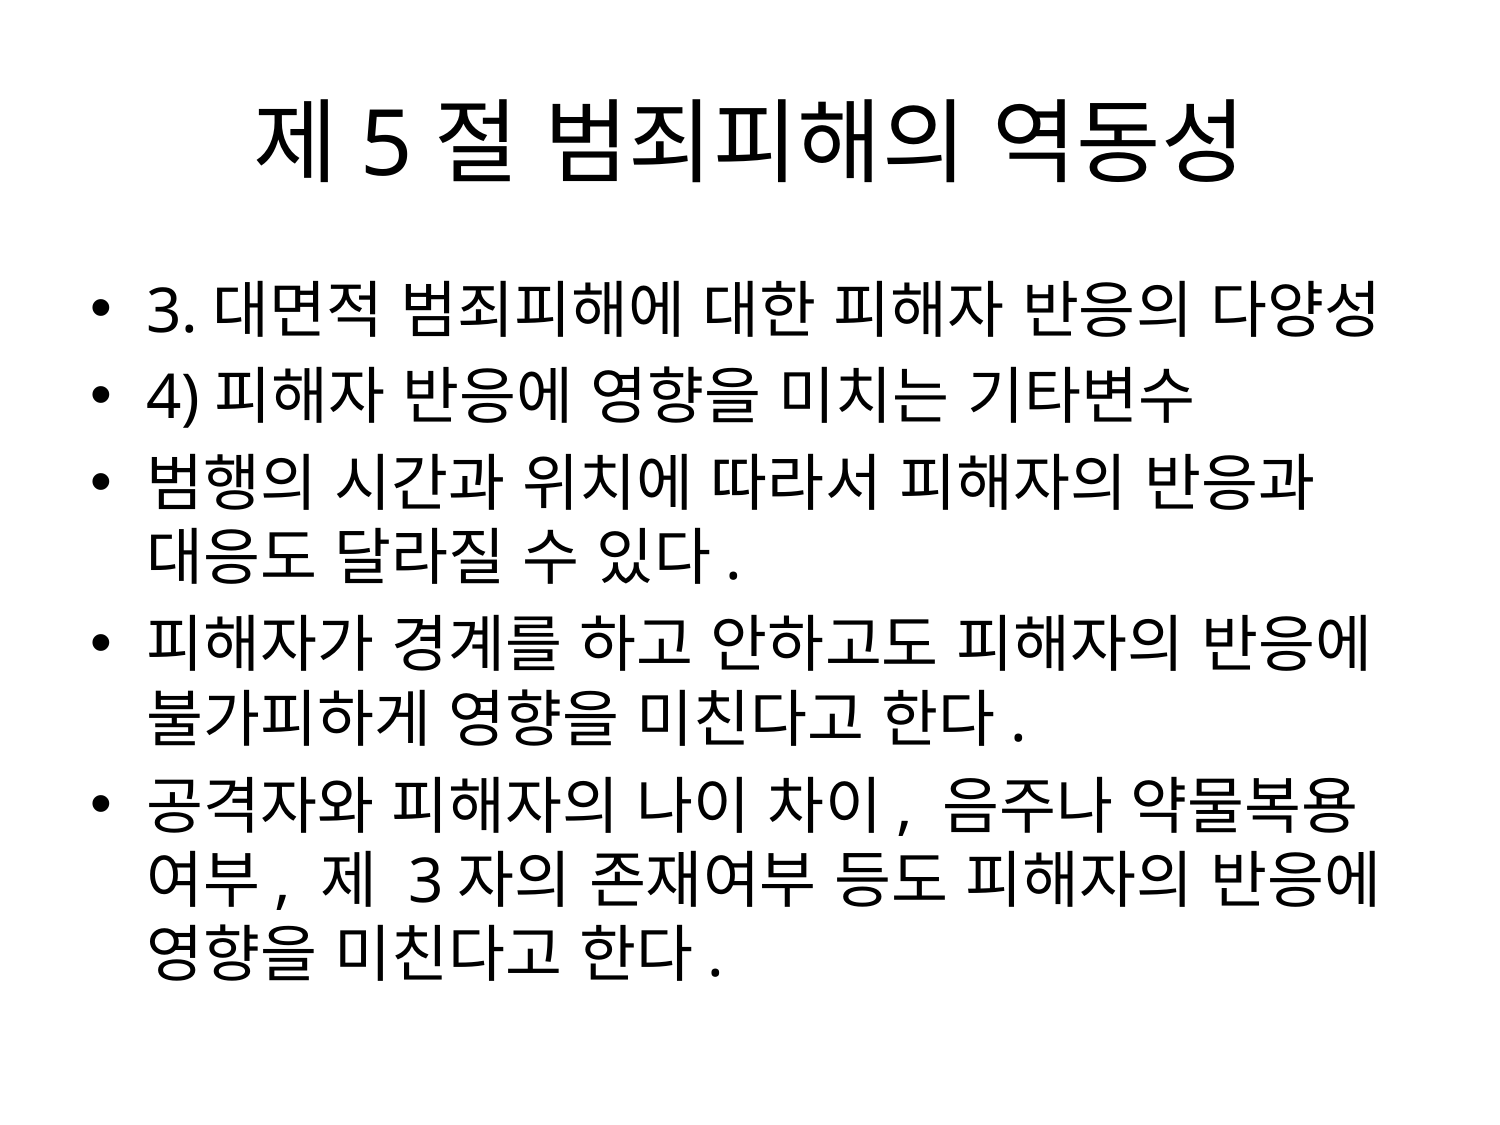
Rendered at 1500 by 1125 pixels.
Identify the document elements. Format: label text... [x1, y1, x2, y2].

list 3.대면적 범죄피해에 대한 피해자 반응의 다양성 4)피해자 반응에 영향을 미치는 기타변수 범행의 시간과 위치에 따라서 피해자의 반응과 대응도 달라질 수 있다. 피해자가 경계를 하고 안하고도 피해자의 반응에 불가피하게 영향을 미친다고 한다. 공격자와 피해자의 나이 차이, 음주나 약물복용 여부, 제 3자의 존재여부 등도 피해자의 반응에 영향을 미친다고 한다. [75, 262, 1425, 1005]
title 제5절 범죄피해의 역동성 [75, 45, 1425, 233]
